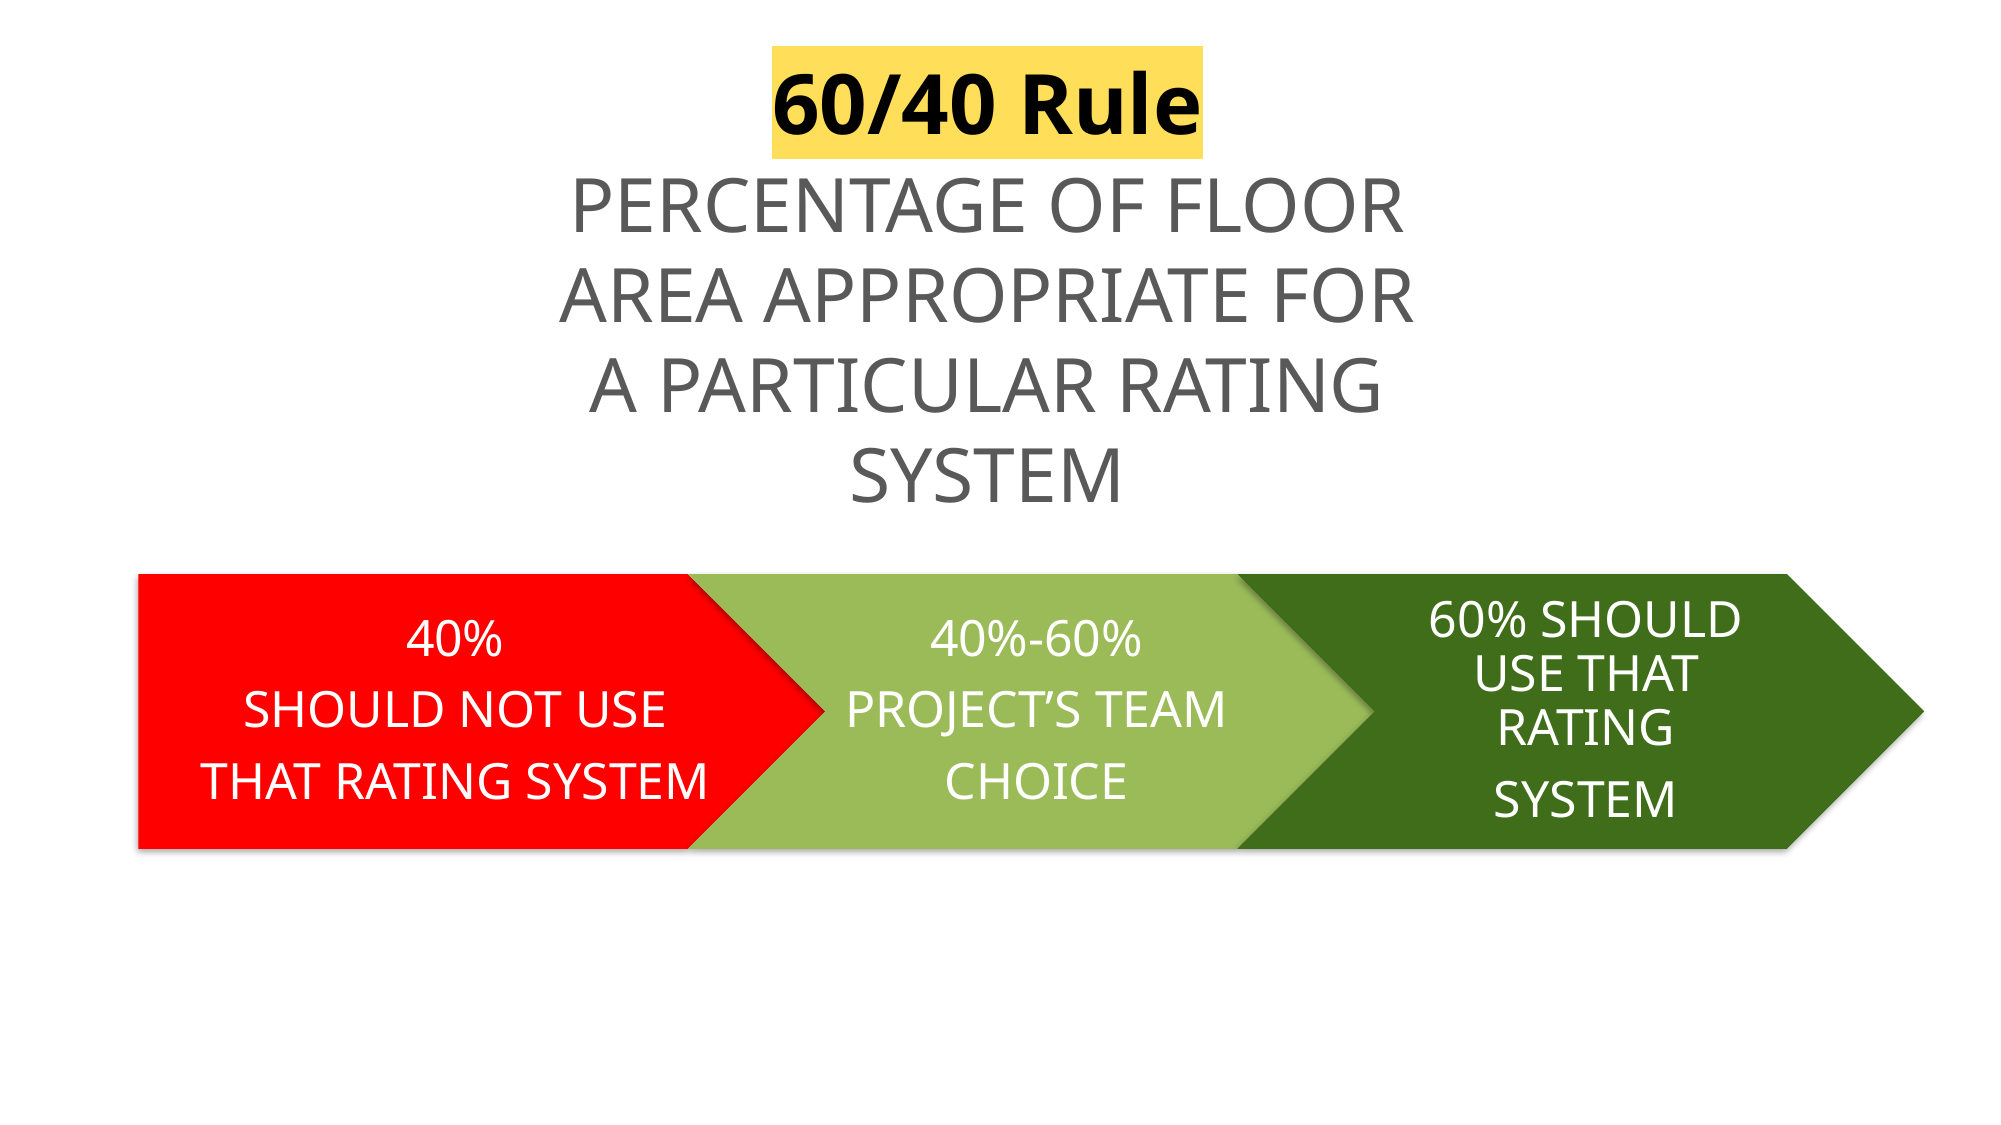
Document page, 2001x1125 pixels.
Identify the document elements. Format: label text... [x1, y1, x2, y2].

text_box PERCENTAGE OF FLOOR AREA APPROPRIATE FOR A PARTICULAR RATING SYSTEM [499, 299, 1475, 375]
text_box 60/40 Rule [757, 44, 1218, 159]
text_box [137, 399, 1926, 1023]
